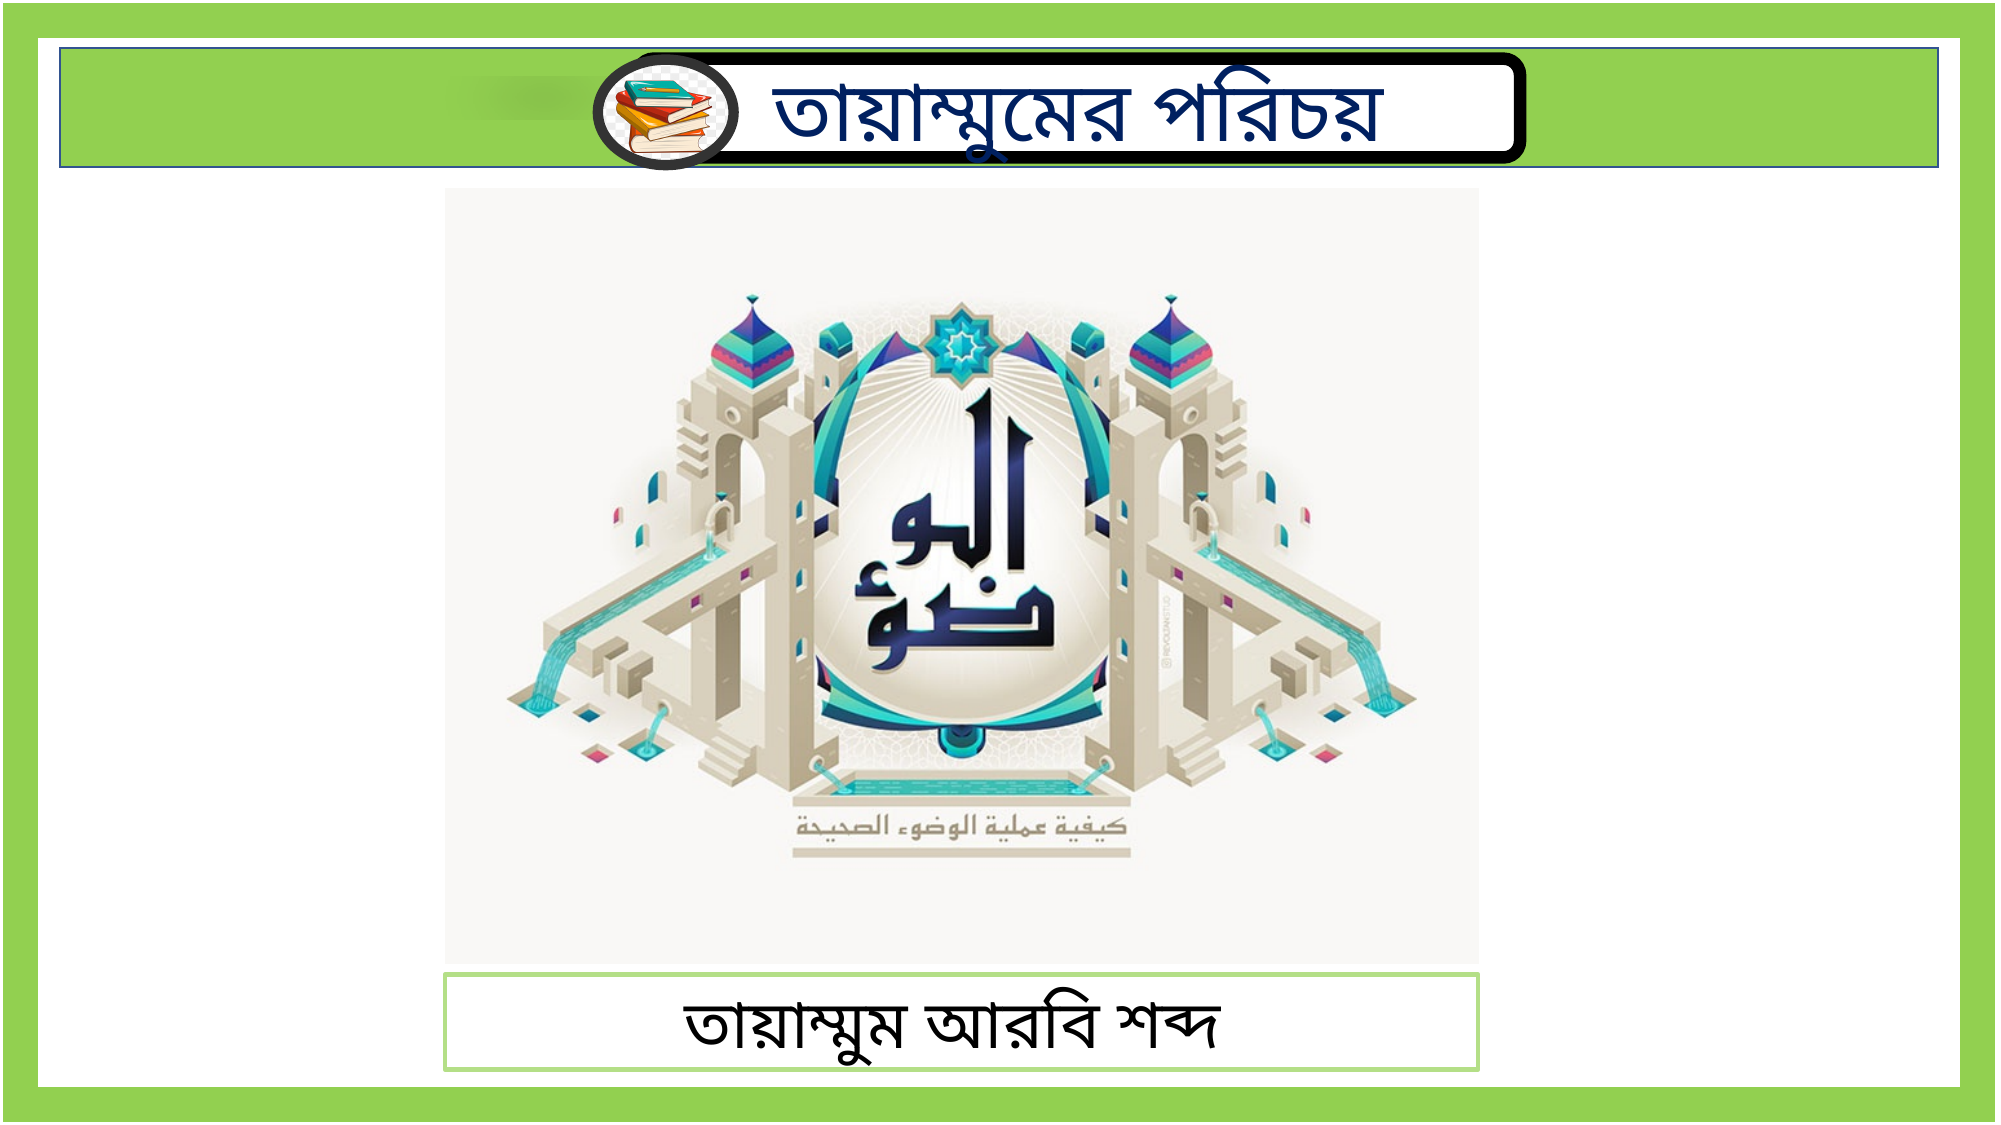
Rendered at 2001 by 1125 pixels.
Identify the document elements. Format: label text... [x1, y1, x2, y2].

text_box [597, 58, 1521, 166]
picture [445, 188, 1479, 964]
text_box [20, 19, 1979, 1106]
text_box [59, 47, 1939, 168]
text_box তায়াম্মুম আরবি শব্দ [445, 974, 1479, 1070]
